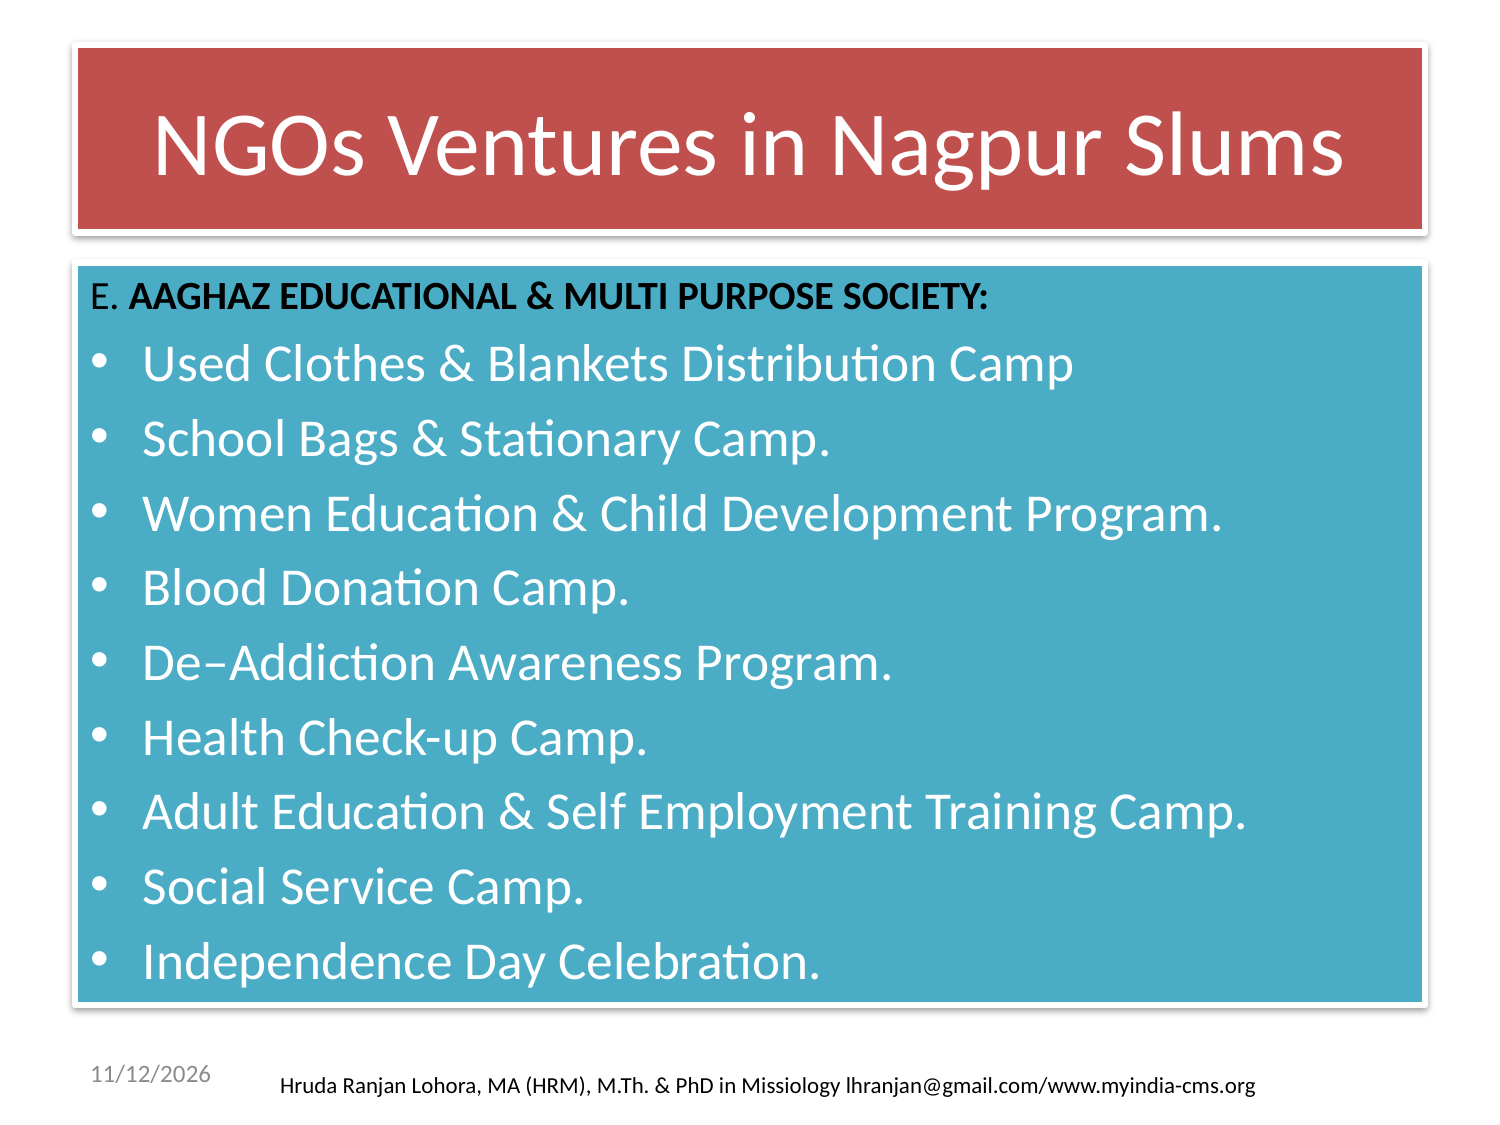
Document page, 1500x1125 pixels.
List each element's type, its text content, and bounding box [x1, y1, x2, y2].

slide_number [75, 1042, 425, 1103]
list E. AAGHAZ EDUCATIONAL & MULTI PURPOSE SOCIETY: Used Clothes & Blankets Distribution Camp School Bags & Stationary Camp. Women Education & Child Development Program. Blood Donation Camp. De–Addiction Awareness Program. Health Check-up Camp. Adult Education & Self Employment Training Camp. Social Service Camp. Independence Day Celebration. [72, 259, 1428, 1008]
footer Hruda Ranjan Lohora, MA (HRM), M.Th. & PhD in Missiology lhranjan@gmail.com/www.myindia-cms.org [262, 1042, 1275, 1125]
title NGOs Ventures in Nagpur Slums [72, 42, 1428, 236]
